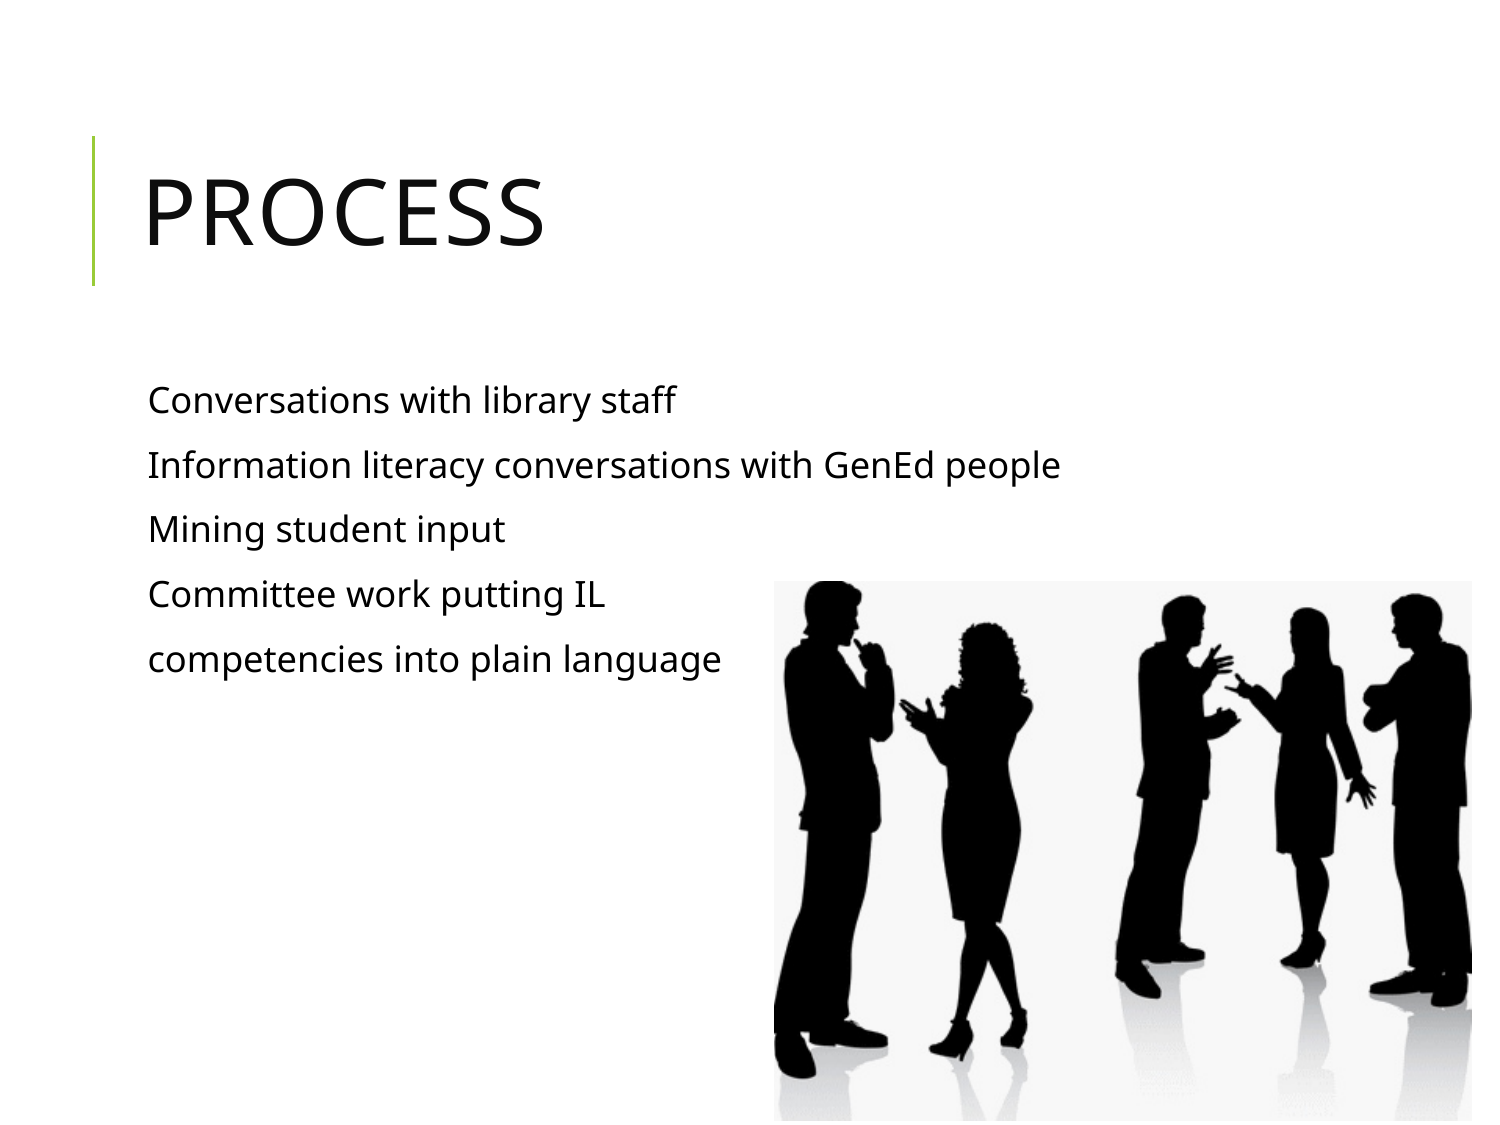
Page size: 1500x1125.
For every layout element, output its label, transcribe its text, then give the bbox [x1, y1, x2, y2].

title Process [126, 96, 1322, 342]
list Conversations with library staff Information literacy conversations with GenEd people Mining student input Committee work putting IL competencies into plain language [126, 375, 1322, 688]
picture [774, 581, 1472, 1121]
